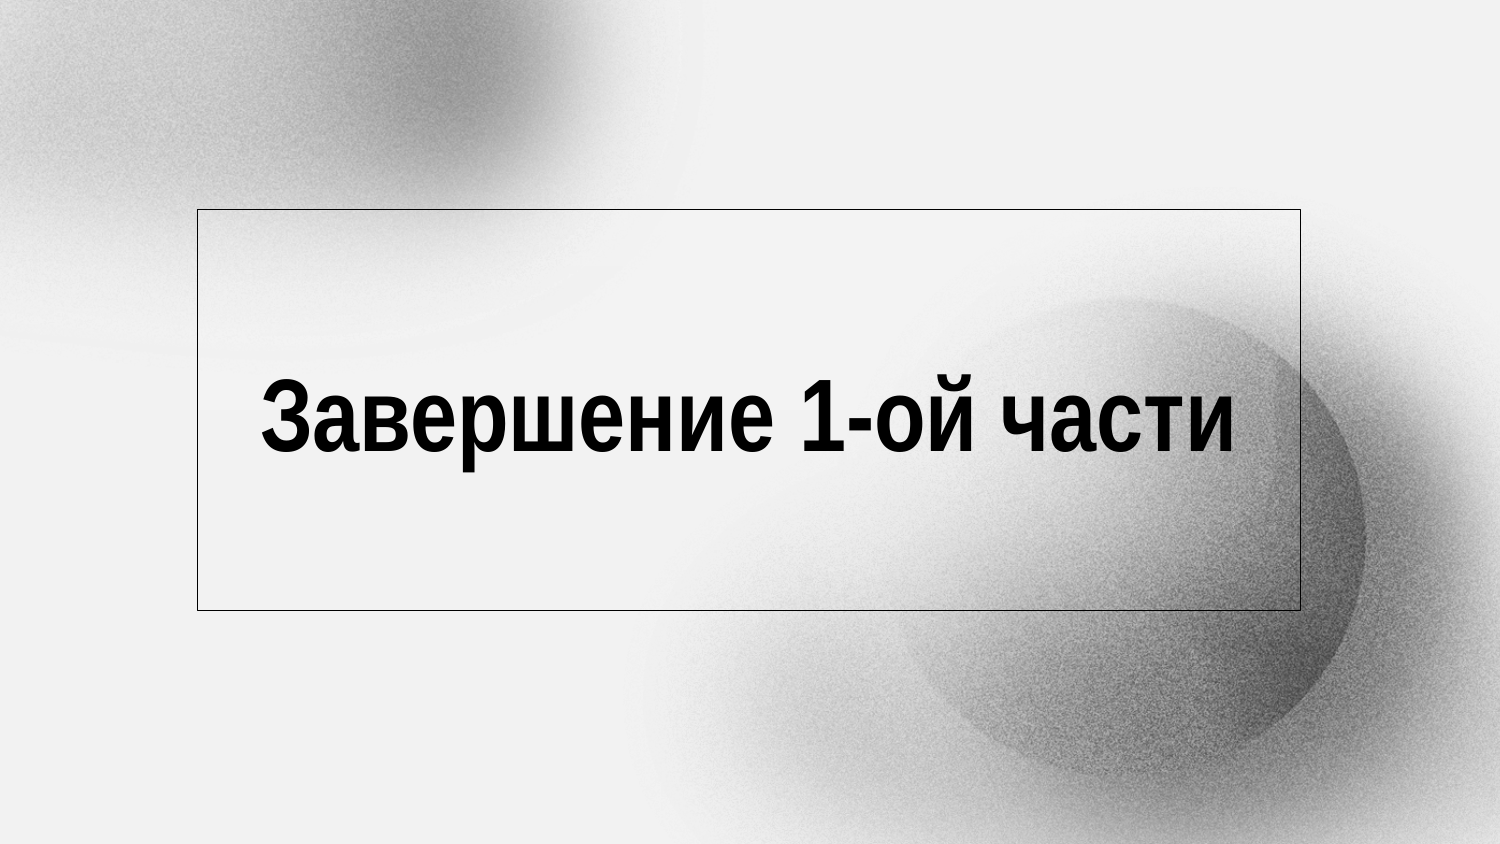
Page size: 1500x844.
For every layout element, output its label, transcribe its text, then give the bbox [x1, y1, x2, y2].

picture [0, 0, 1500, 844]
text_box Завершение 1-ой части [195, 207, 1303, 612]
